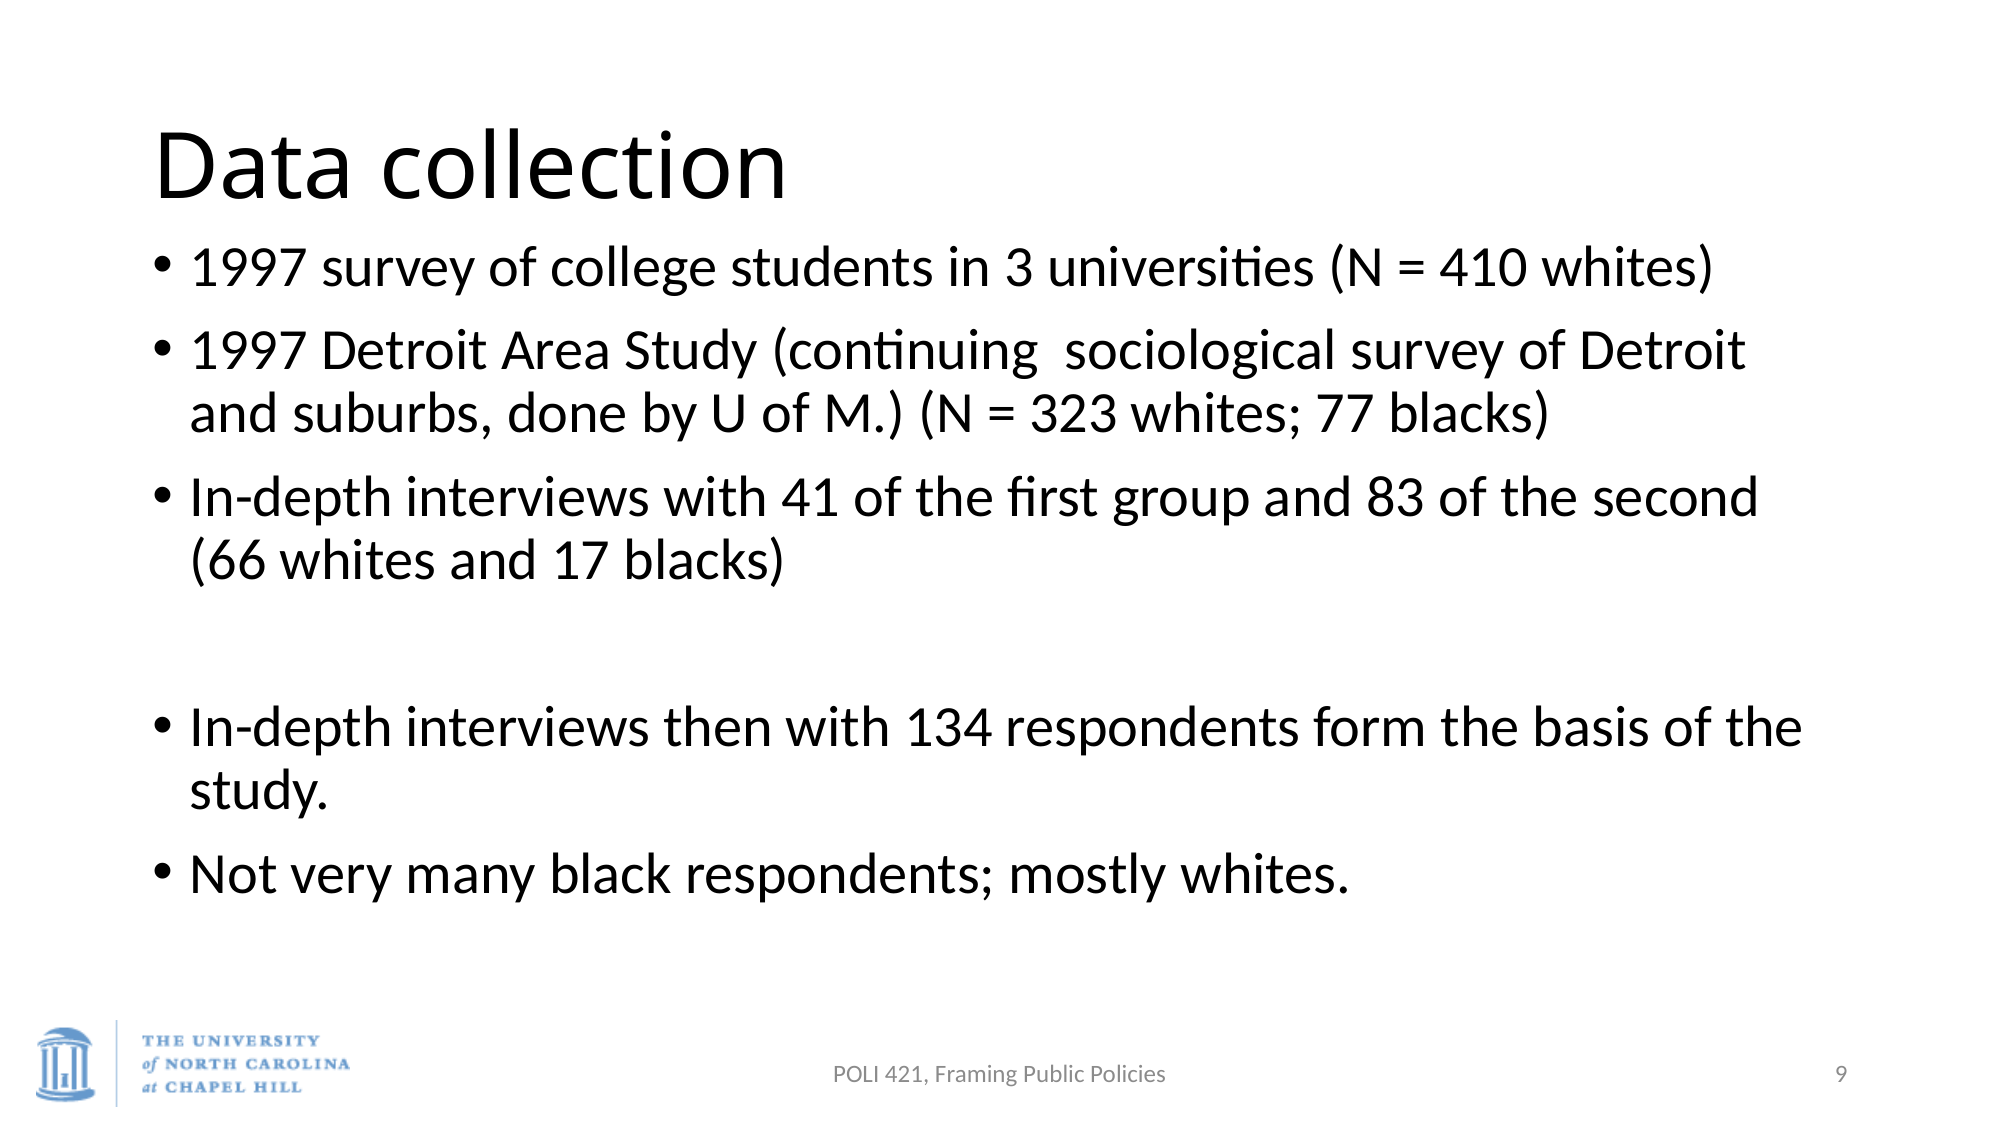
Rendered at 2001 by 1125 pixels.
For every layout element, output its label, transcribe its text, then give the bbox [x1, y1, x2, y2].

list 1997 survey of college students in 3 universities (N = 410 whites) 1997 Detroit Area Study (continuing sociological survey of Detroit and suburbs, done by U of M.) (N = 323 whites; 77 blacks) In-depth interviews with 41 of the first group and 83 of the second (66 whites and 17 blacks) In-depth interviews then with 134 respondents form the basis of the study. Not very many black respondents; mostly whites. [137, 228, 1863, 965]
footer POLI 421, Framing Public Policies [662, 1042, 1338, 1103]
title Data collection [137, 59, 1863, 228]
picture [36, 1020, 350, 1107]
slide_number 9 [1412, 1042, 1863, 1103]
